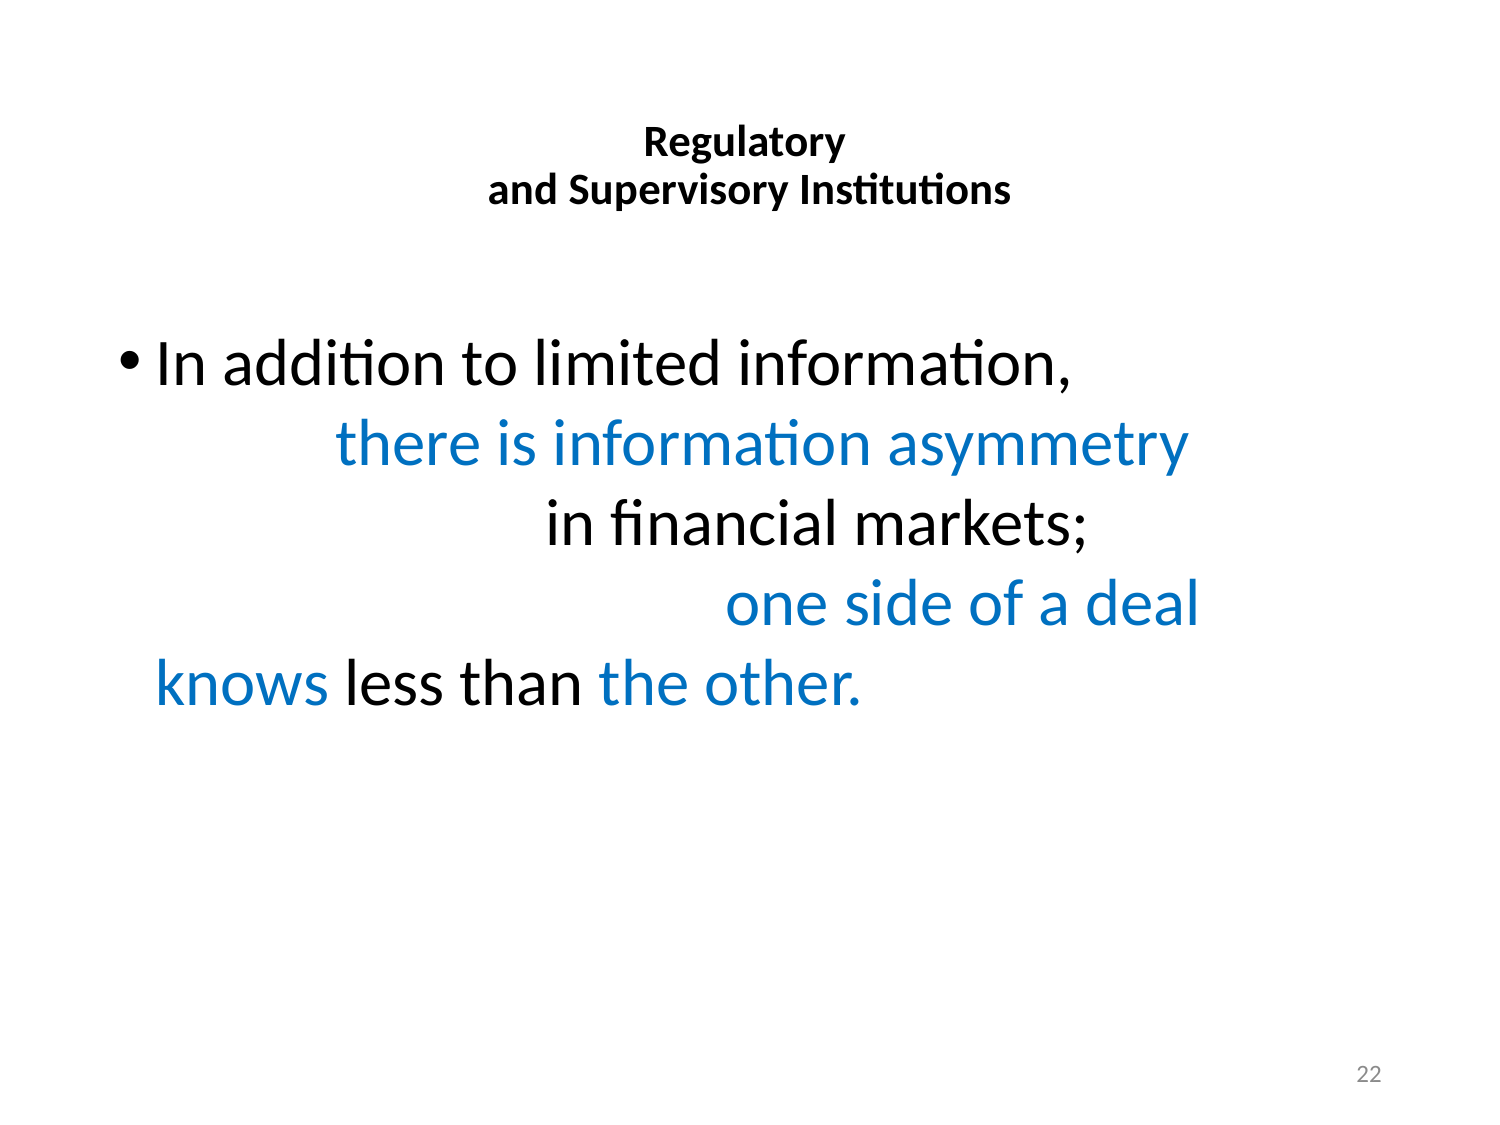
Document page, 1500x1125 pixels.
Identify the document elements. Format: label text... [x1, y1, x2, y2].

slide_number 22 [1059, 1042, 1397, 1103]
list In addition to limited information, there is information asymmetry in financial markets; one side of a deal knows less than the other. [103, 311, 1397, 1125]
title Regulatory and Supervisory Institutions [103, 59, 1397, 278]
